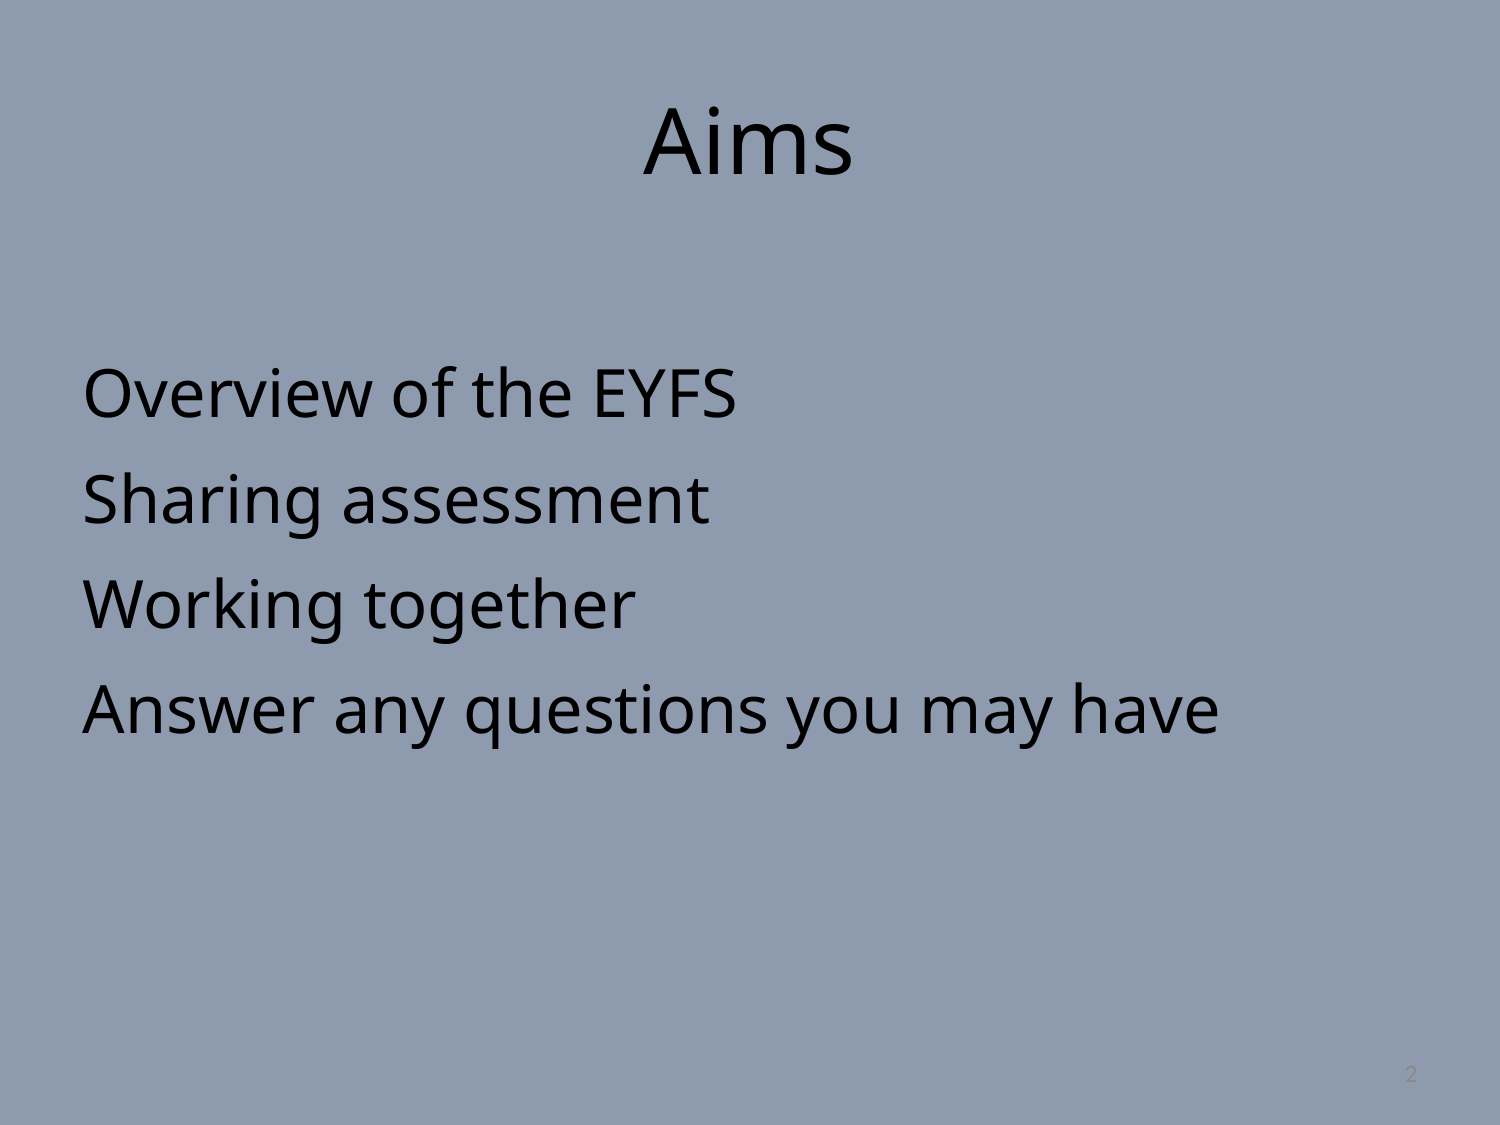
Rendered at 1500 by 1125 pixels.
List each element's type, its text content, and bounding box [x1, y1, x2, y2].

text_box 2 [1074, 1050, 1425, 1096]
subtitle Overview of the EYFS Sharing assessment Working together Answer any questions you may have [74, 338, 1426, 1006]
title Aims [74, 44, 1426, 234]
